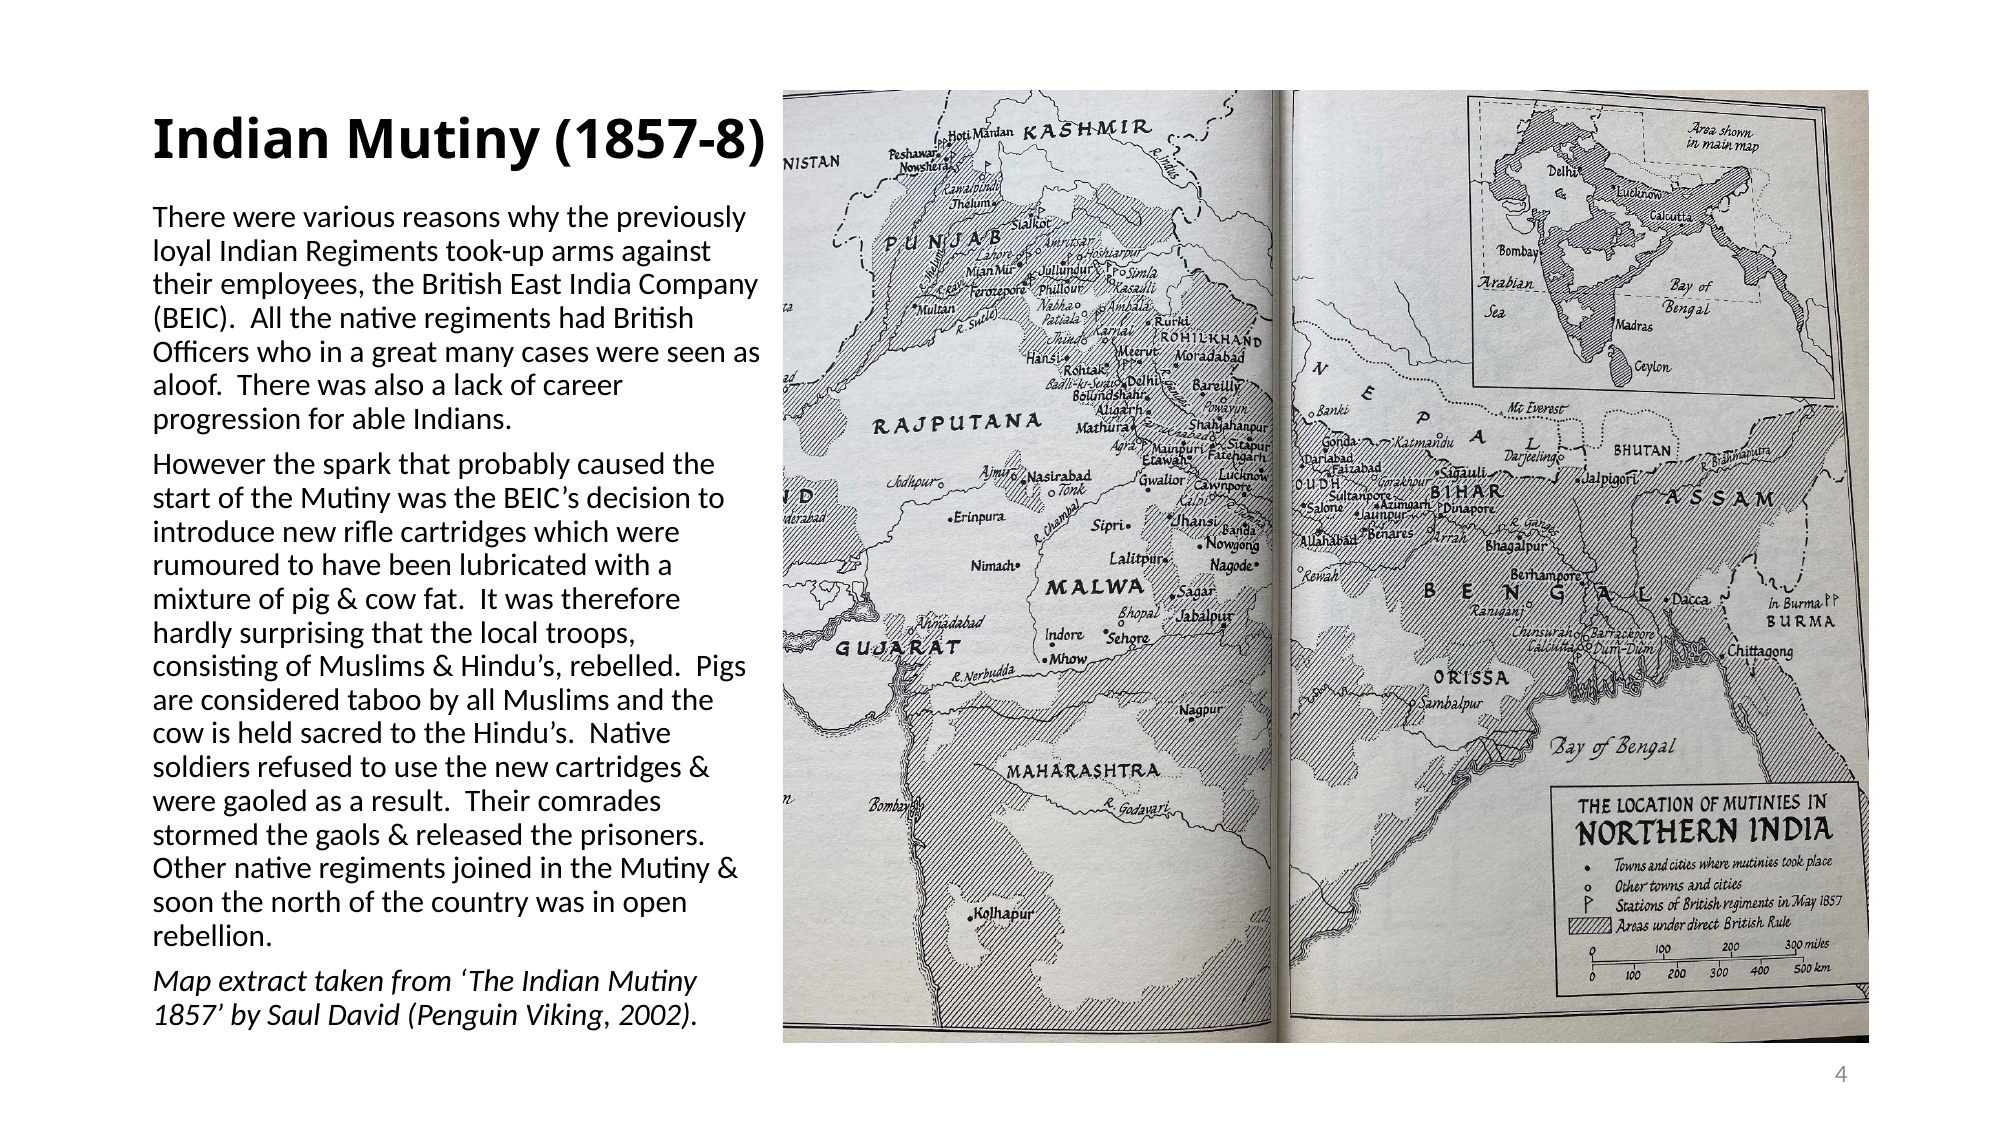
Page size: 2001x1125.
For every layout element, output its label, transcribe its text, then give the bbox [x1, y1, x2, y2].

slide_number 4 [1412, 1043, 1863, 1103]
list There were various reasons why the previously loyal Indian Regiments took-up arms against their employees, the British East India Company (BEIC). All the native regiments had British Officers who in a great many cases were seen as aloof. There was also a lack of career progression for able Indians. However the spark that probably caused the start of the Mutiny was the BEIC’s decision to introduce new rifle cartridges which were rumoured to have been lubricated with a mixture of pig & cow fat. It was therefore hardly surprising that the local troops, consisting of Muslims & Hindu’s, rebelled. Pigs are considered taboo by all Muslims and the cow is held sacred to the Hindu’s. Native soldiers refused to use the new cartridges & were gaoled as a result. Their comrades stormed the gaols & released the prisoners. Other native regiments joined in the Mutiny & soon the north of the country was in open rebellion. Map extract taken from ‘The Indian Mutiny 1857’ by Saul David (Penguin Viking, 2002). [137, 192, 782, 1043]
title Indian Mutiny (1857-8) [137, 90, 782, 178]
picture [782, 90, 1869, 1043]
